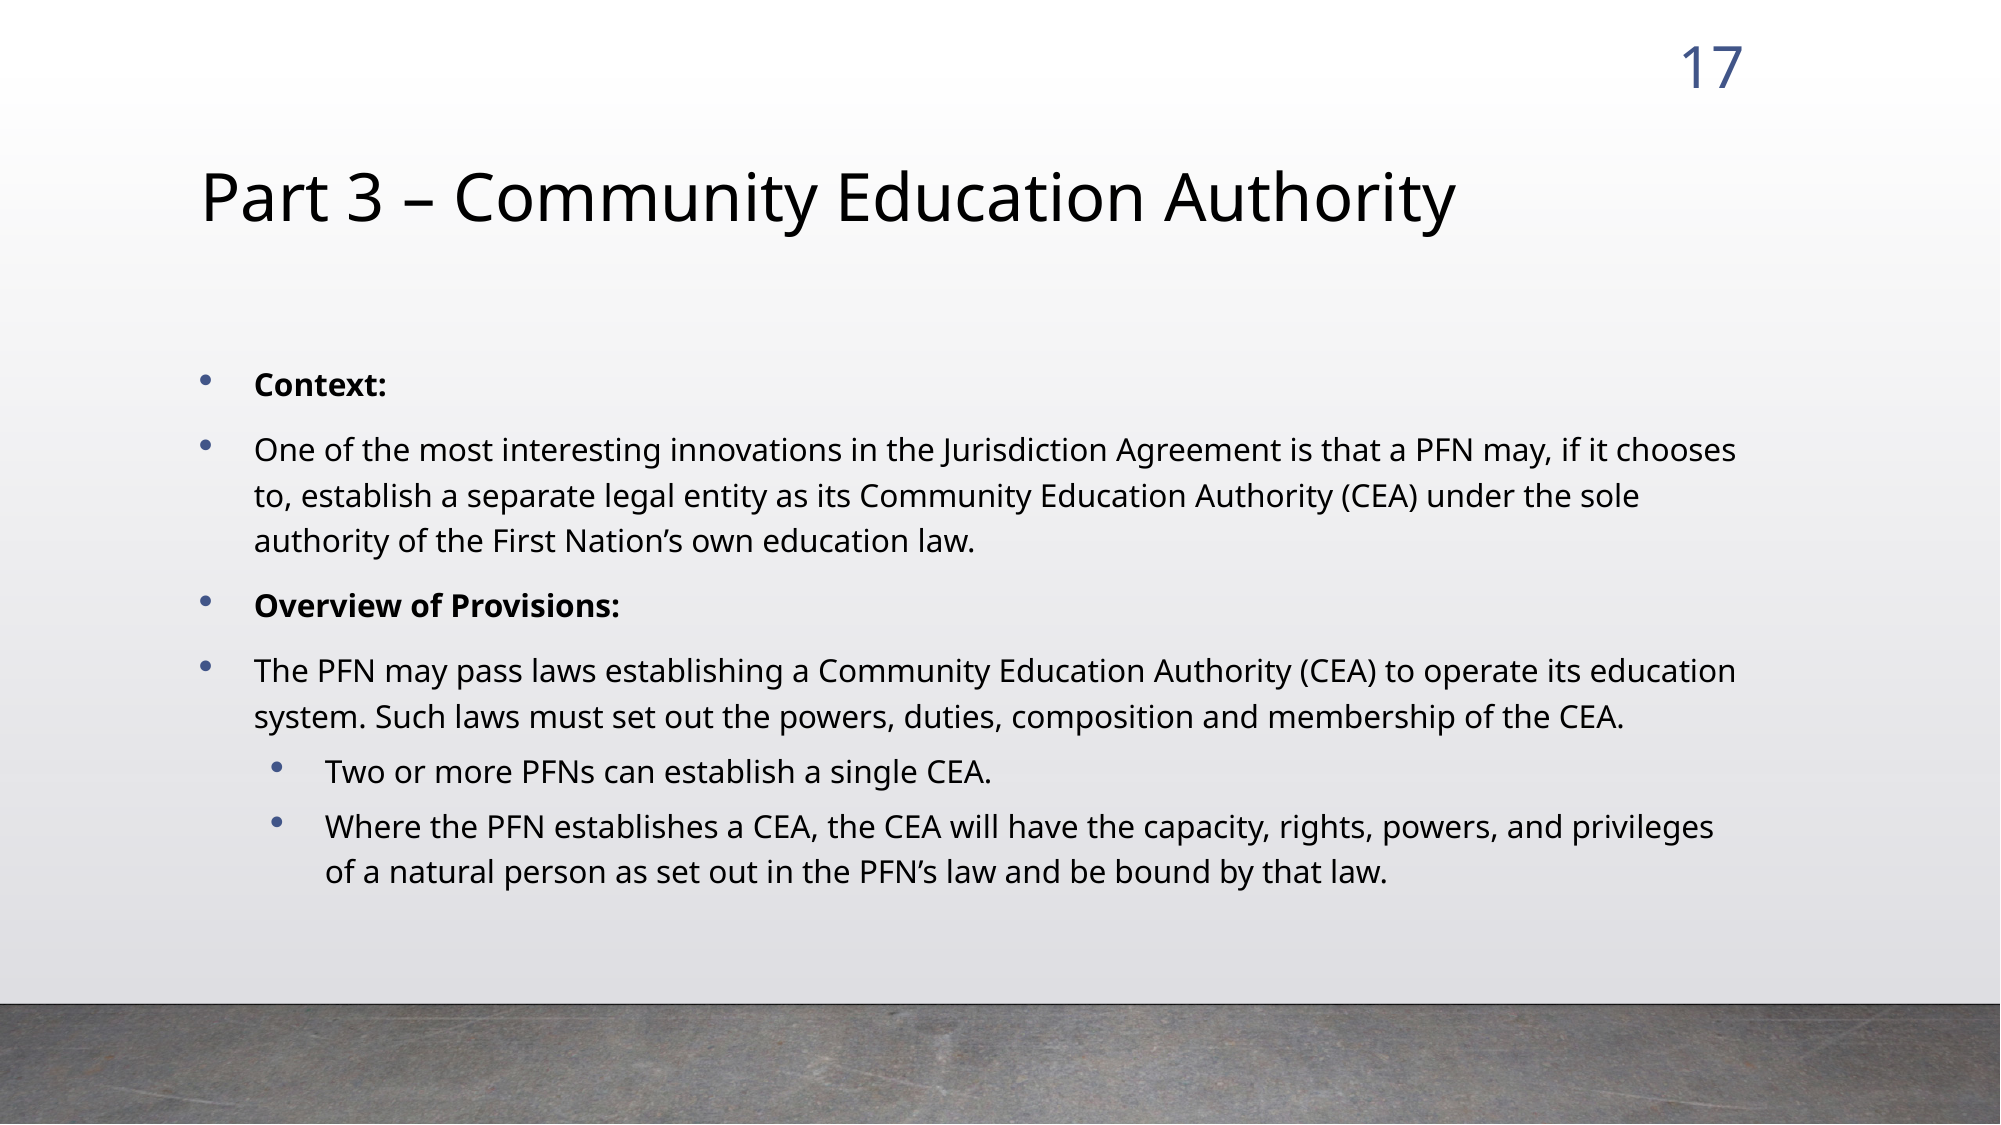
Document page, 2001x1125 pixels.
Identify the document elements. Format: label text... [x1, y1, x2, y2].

list Context: One of the most interesting innovations in the Jurisdiction Agreement is that a PFN may, if it chooses to, establish a separate legal entity as its Community Education Authority (CEA) under the sole authority of the First Nation’s own education law. Overview of Provisions: The PFN may pass laws establishing a Community Education Authority (CEA) to operate its education system. Such laws must set out the powers, duties, composition and membership of the CEA. Two or more PFNs can establish a single CEA. Where the PFN establishes a CEA, the CEA will have the capacity, rights, powers, and privileges of a natural person as set out in the PFN’s law and be bound by that law. [185, 350, 1761, 936]
picture [0, 1004, 2000, 1124]
title Part 3 – Community Education Authority [185, 156, 1761, 329]
slide_number 17 [1626, 22, 1760, 106]
